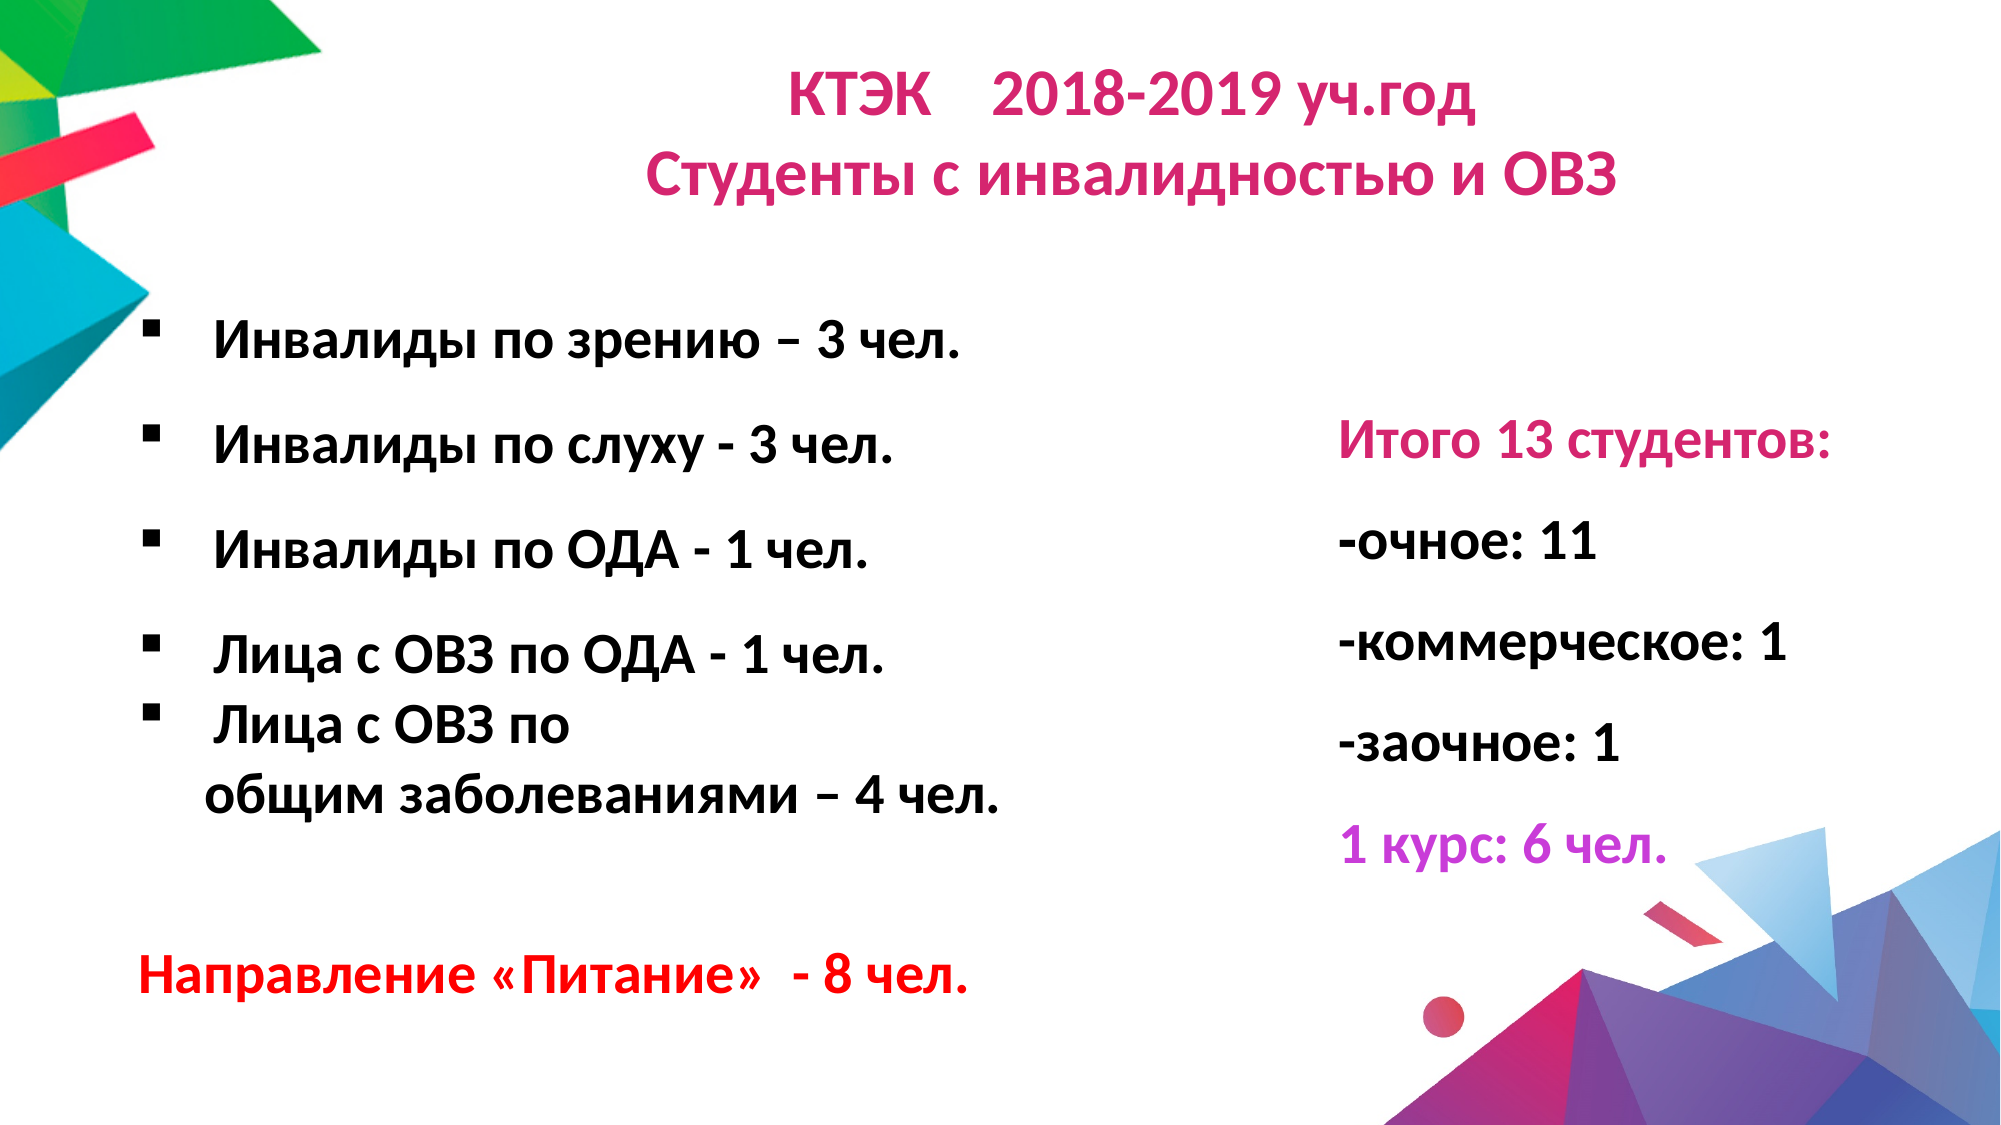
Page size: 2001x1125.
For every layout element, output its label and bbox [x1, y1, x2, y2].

text_box [0, 0, 2000, 1125]
